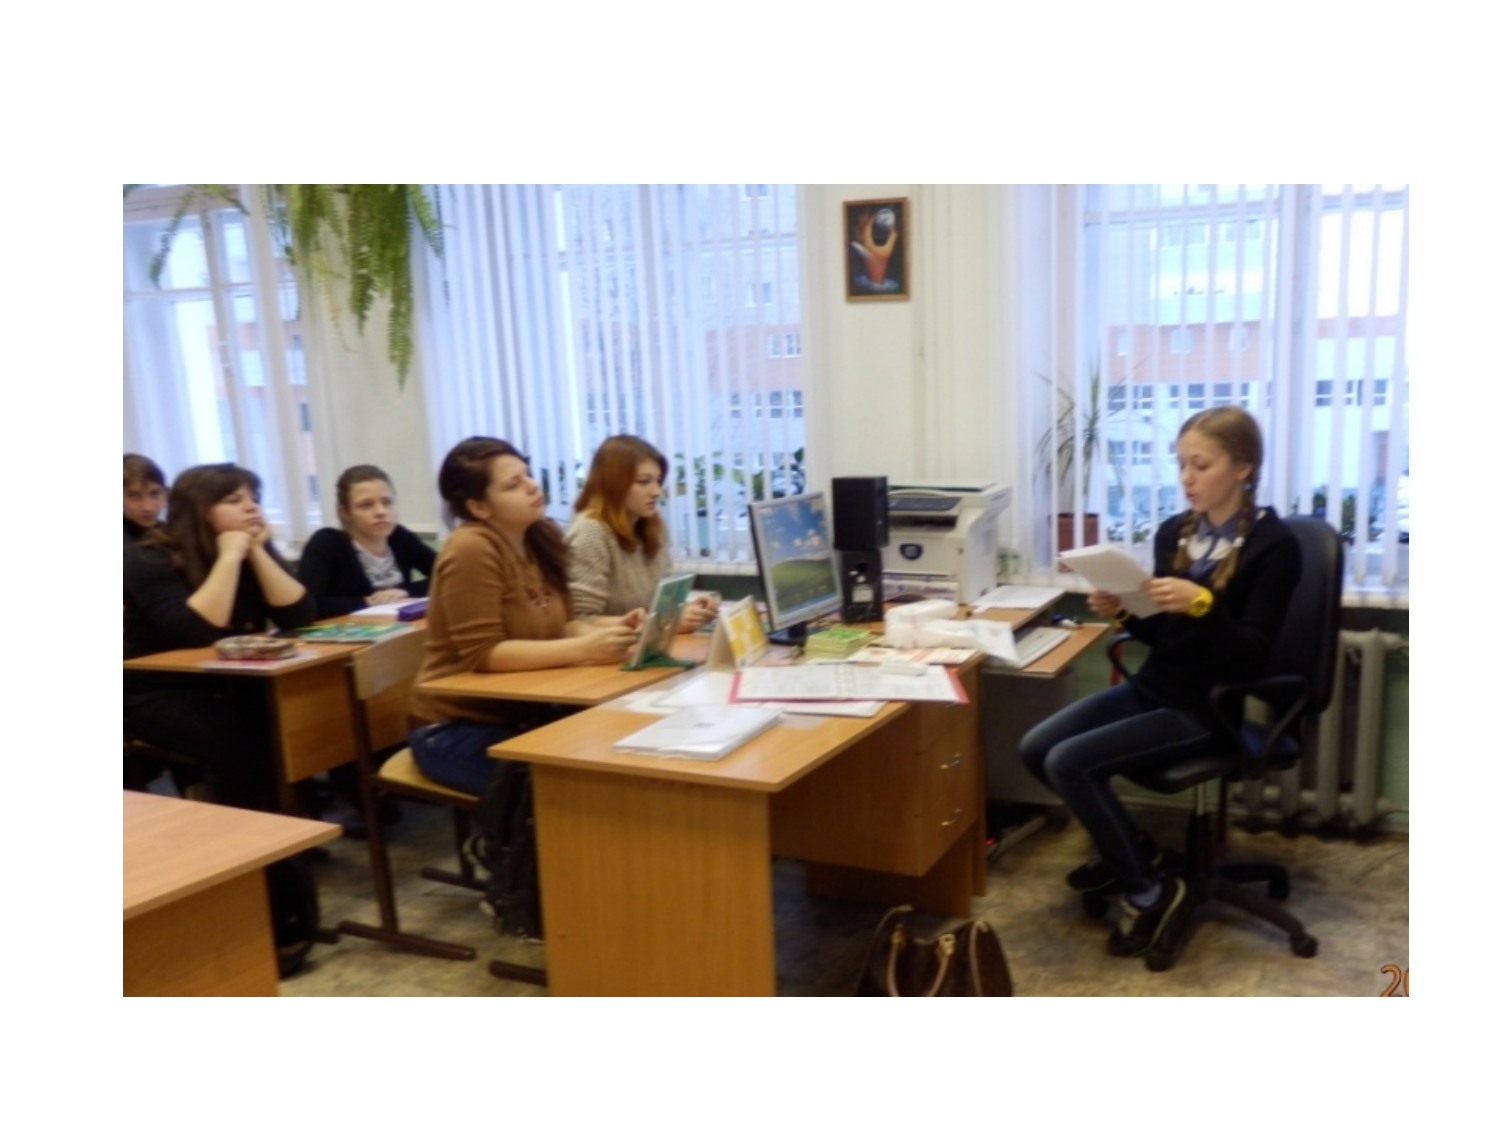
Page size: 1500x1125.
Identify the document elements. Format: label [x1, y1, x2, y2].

picture [123, 184, 1409, 998]
